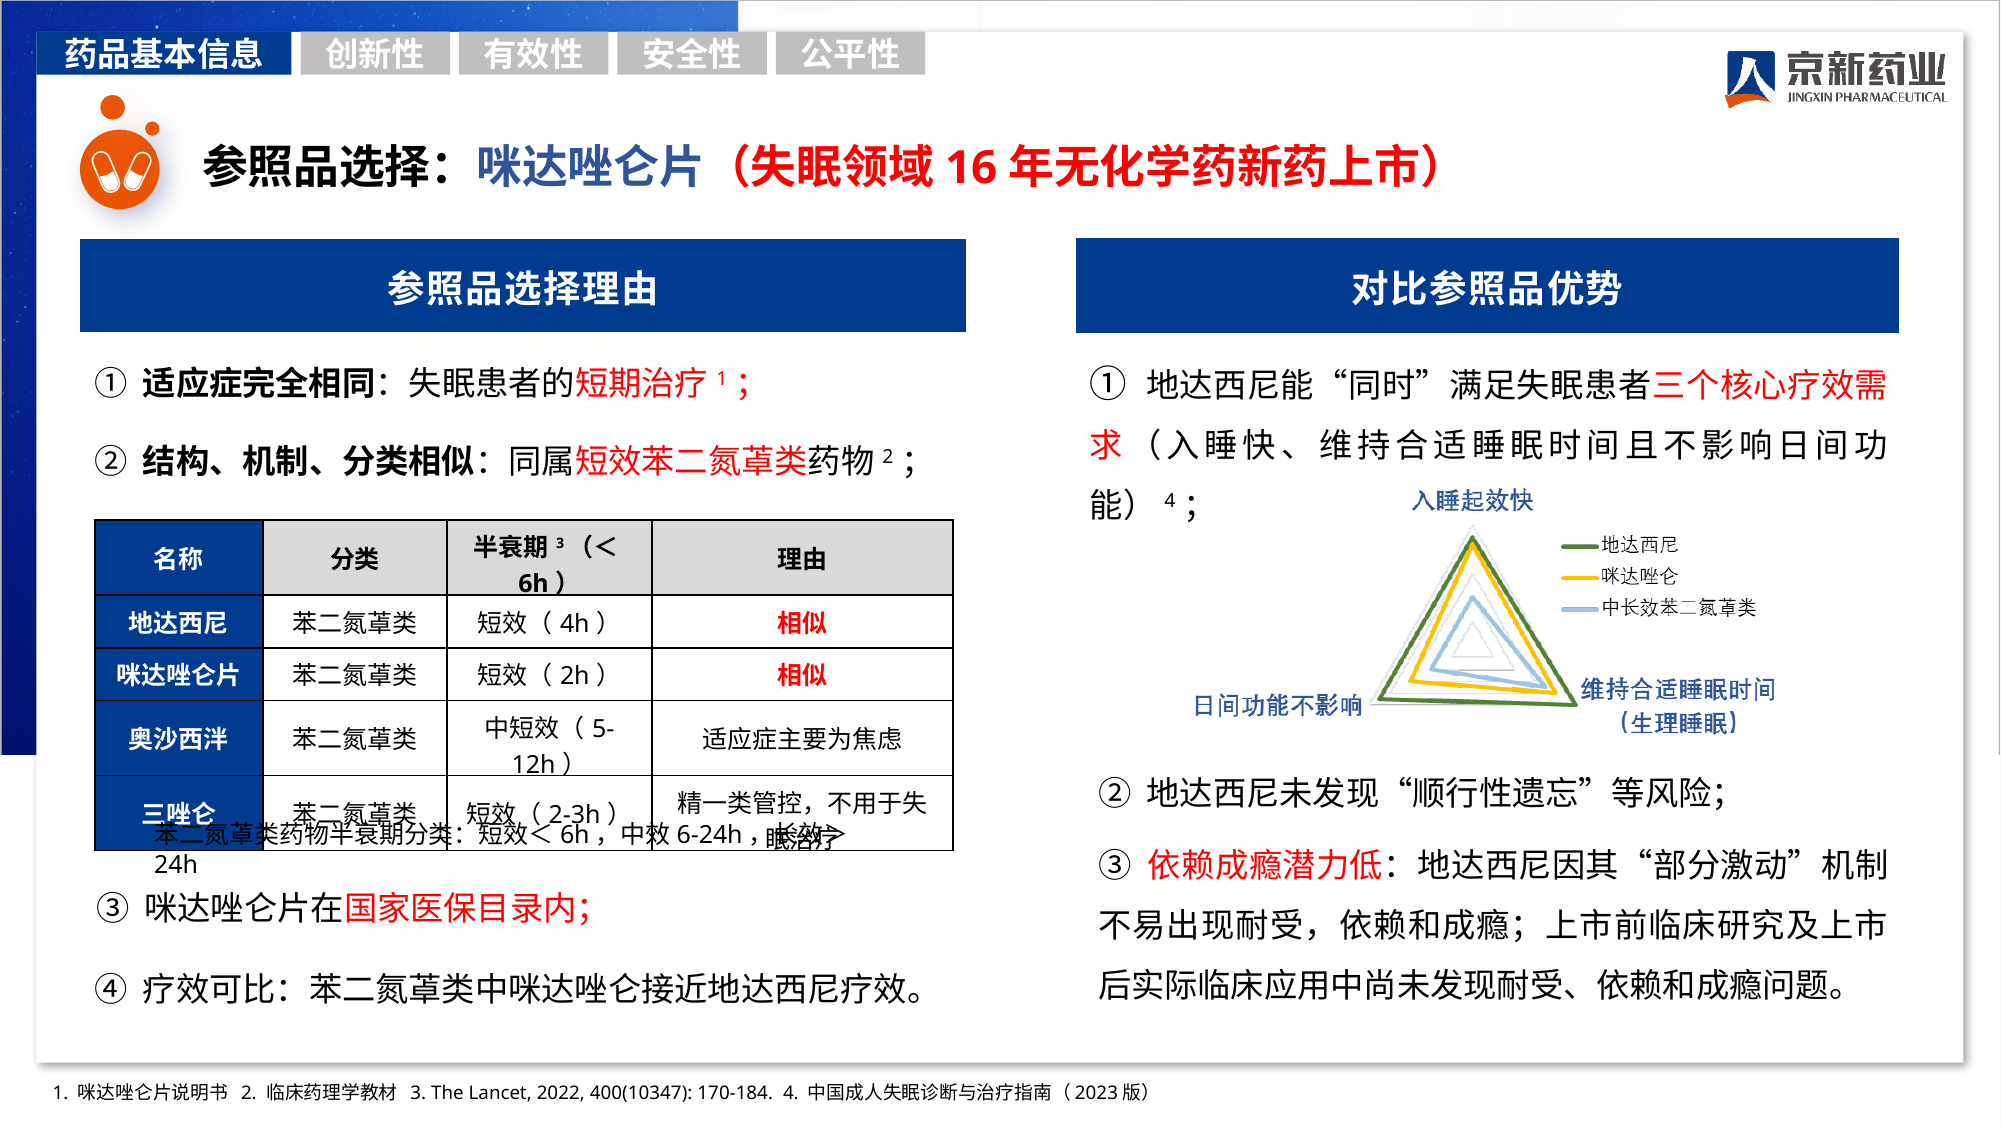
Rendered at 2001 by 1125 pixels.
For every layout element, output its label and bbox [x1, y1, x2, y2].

picture [0, 0, 2001, 1125]
text_box [36, 31, 926, 75]
text_box [79, 94, 160, 209]
